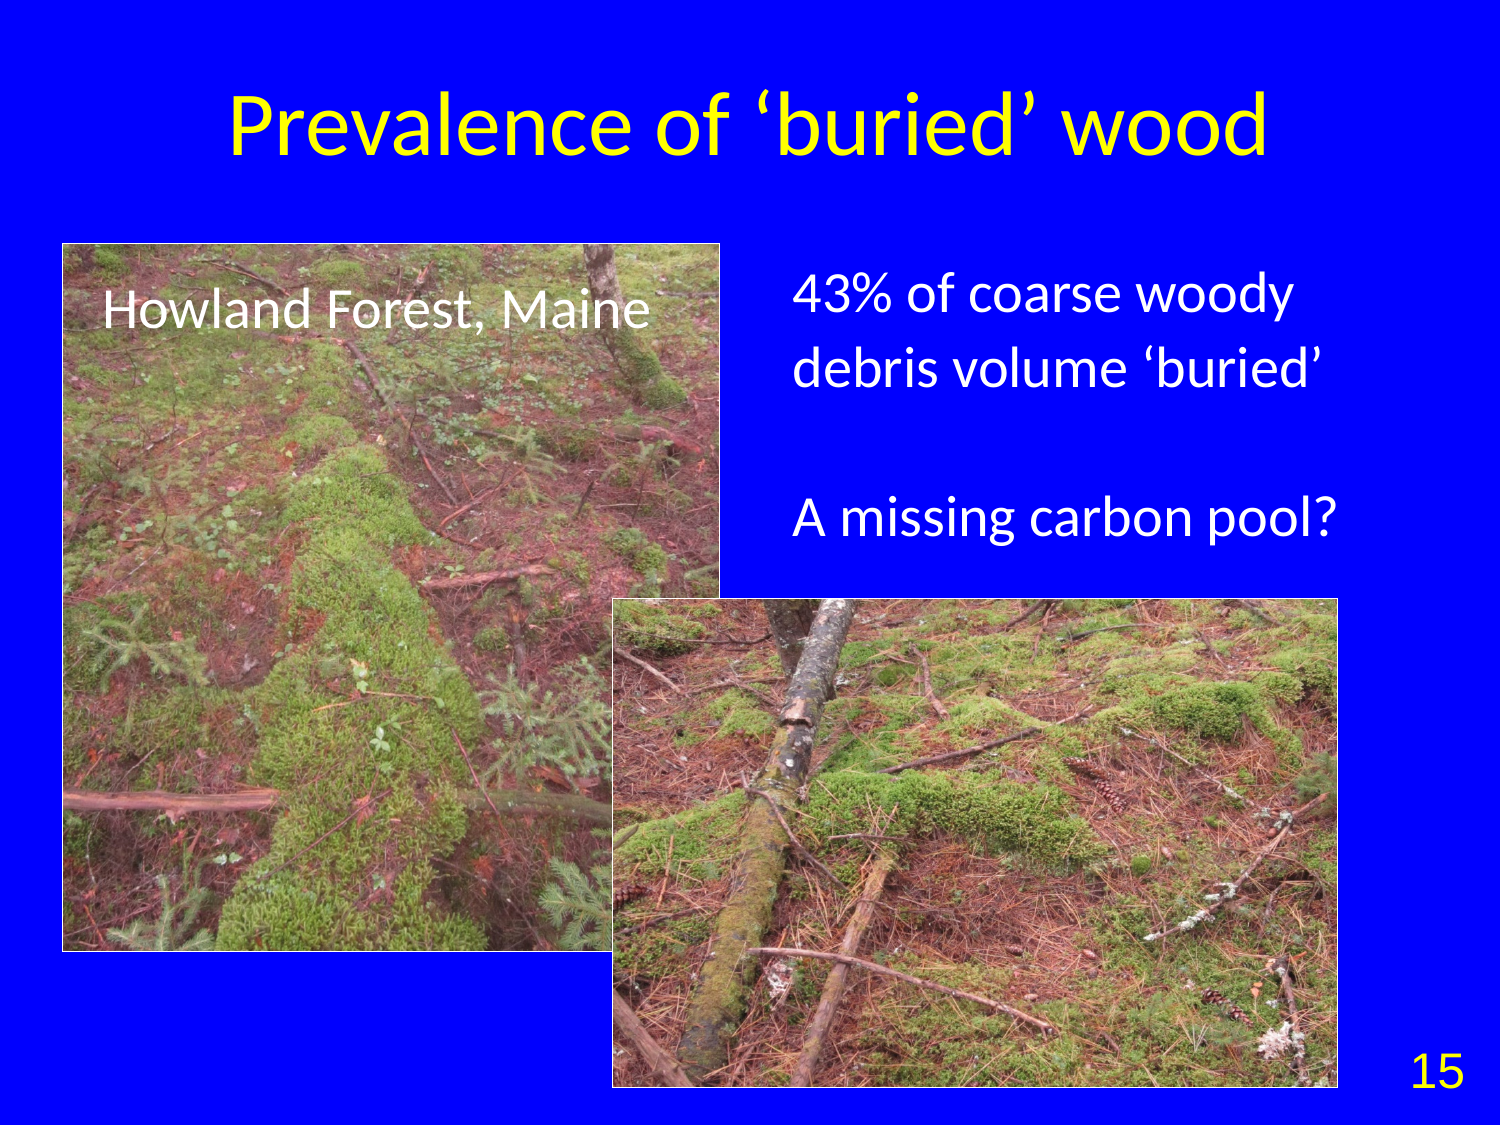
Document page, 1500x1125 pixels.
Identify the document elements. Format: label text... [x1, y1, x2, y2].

picture [62, 243, 1338, 1088]
title Prevalence of ‘buried’ wood [112, 37, 1388, 201]
slide_number 15 [1392, 1037, 1481, 1114]
text_box 43% of coarse woody debris volume ‘buried’ A missing carbon pool? [778, 254, 1355, 557]
